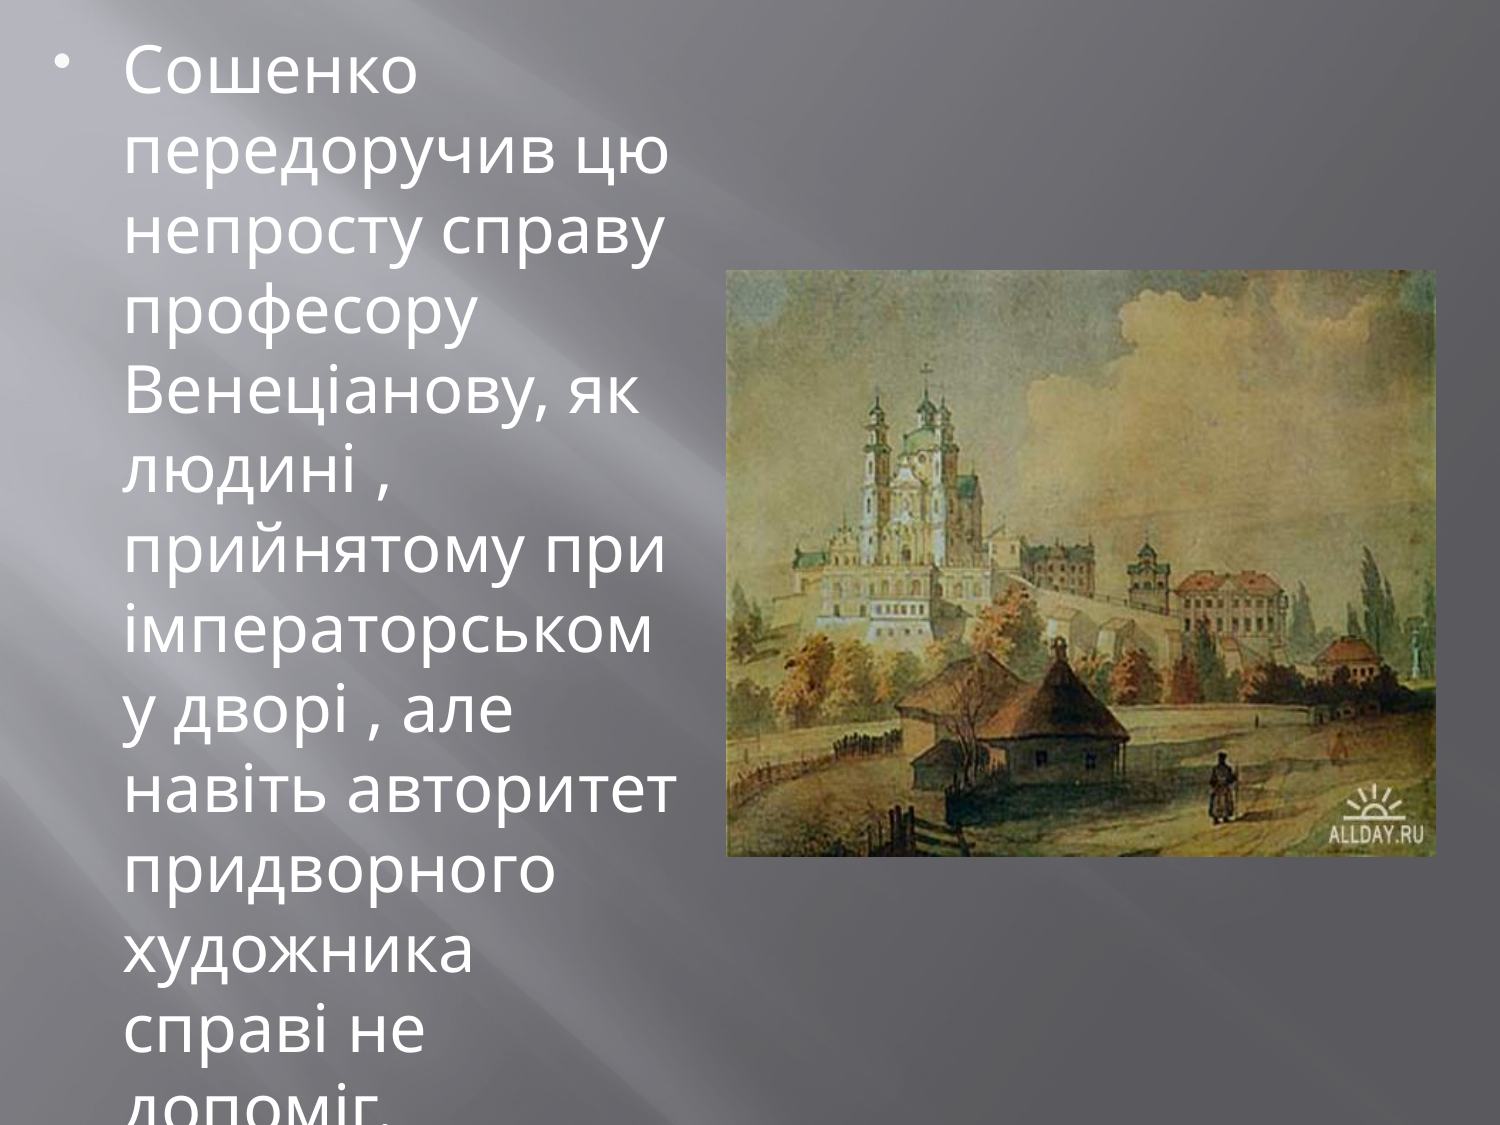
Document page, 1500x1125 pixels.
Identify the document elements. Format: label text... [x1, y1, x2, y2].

picture [726, 270, 1436, 857]
list Сошенко передоручив цю непросту справу професору Венеціанову, як людині , прийнятому при імператорському дворі , але навіть авторитет придворного художника справі не допоміг. [17, 19, 703, 965]
